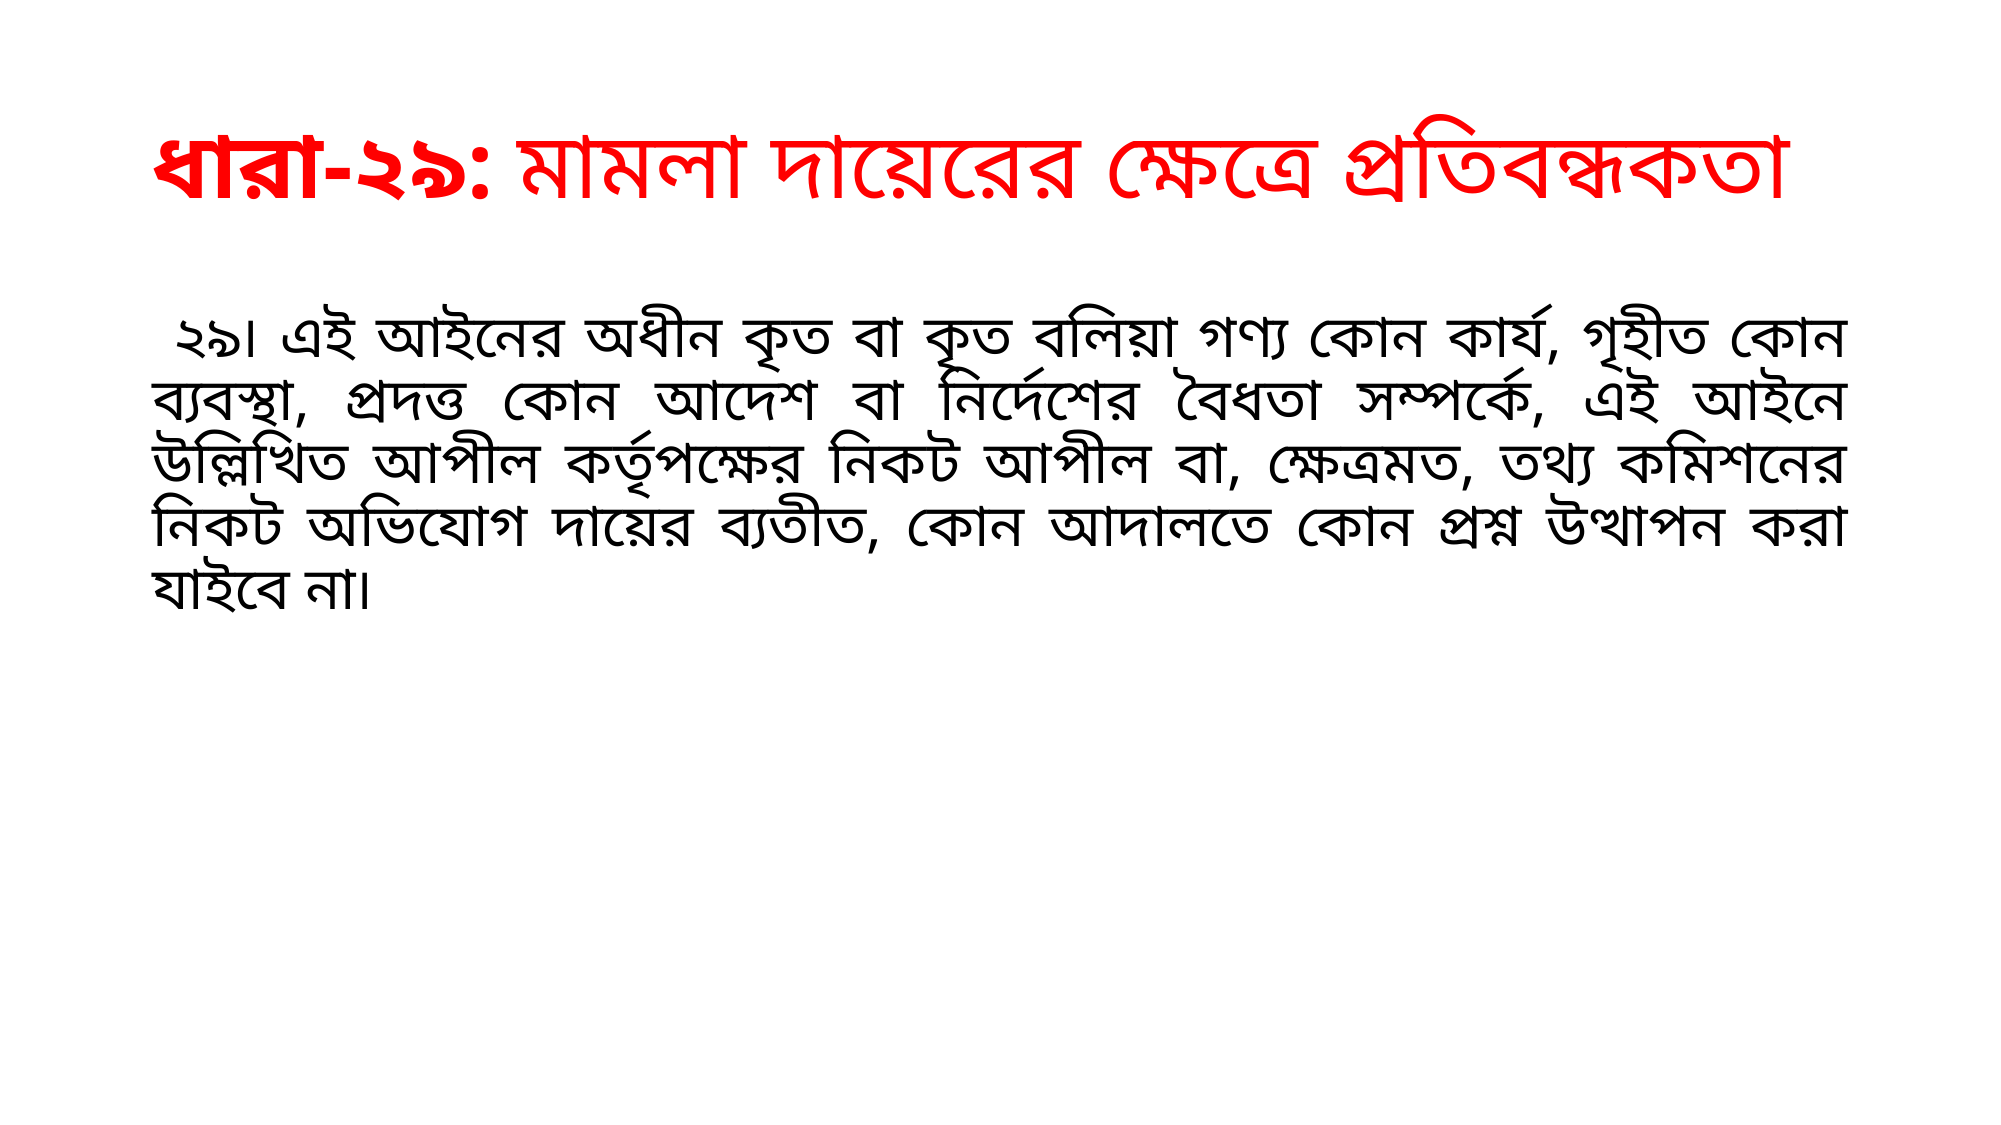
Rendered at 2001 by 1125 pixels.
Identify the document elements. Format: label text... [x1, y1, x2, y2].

title ধারা-২৯: মামলা দায়েরের ক্ষেত্রে প্রতিবন্ধকতা [137, 59, 1863, 278]
list ২৯৷ এই আইনের অধীন কৃত বা কৃত বলিয়া গণ্য কোন কার্য, গৃহীত কোন ব্যবস্থা, প্রদত্ত কোন আদেশ বা নির্দেশের বৈধতা সম্পর্কে, এই আইনে উল্লিখিত আপীল কর্তৃপক্ষের নিকট আপীল বা, ক্ষেত্রমত, তথ্য কমিশনের নিকট অভিযোগ দায়ের ব্যতীত, কোন আদালতে কোন প্রশ্ন উত্থাপন করা যাইবে না৷ [137, 299, 1863, 1014]
